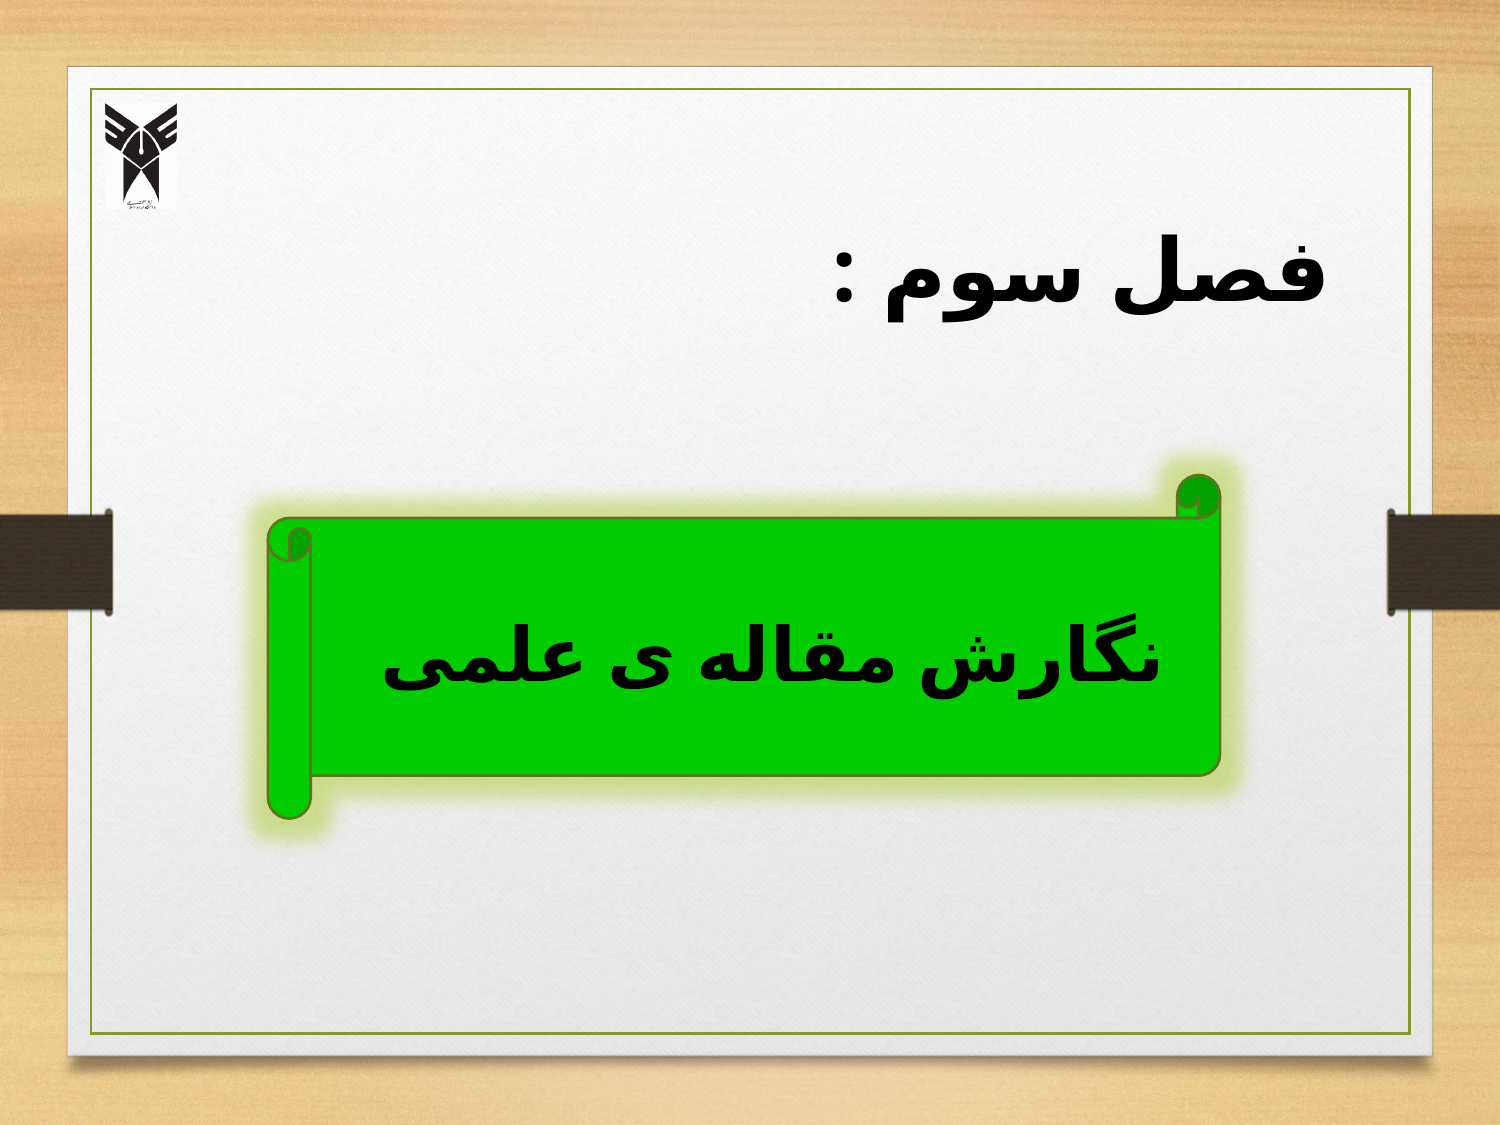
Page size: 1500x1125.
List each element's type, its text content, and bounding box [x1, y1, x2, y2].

text_box [266, 473, 1222, 820]
text_box نگارش مقاله ی علمی [325, 598, 1221, 704]
picture [0, 0, 1500, 1125]
text_box فصل سوم : [810, 206, 1375, 327]
